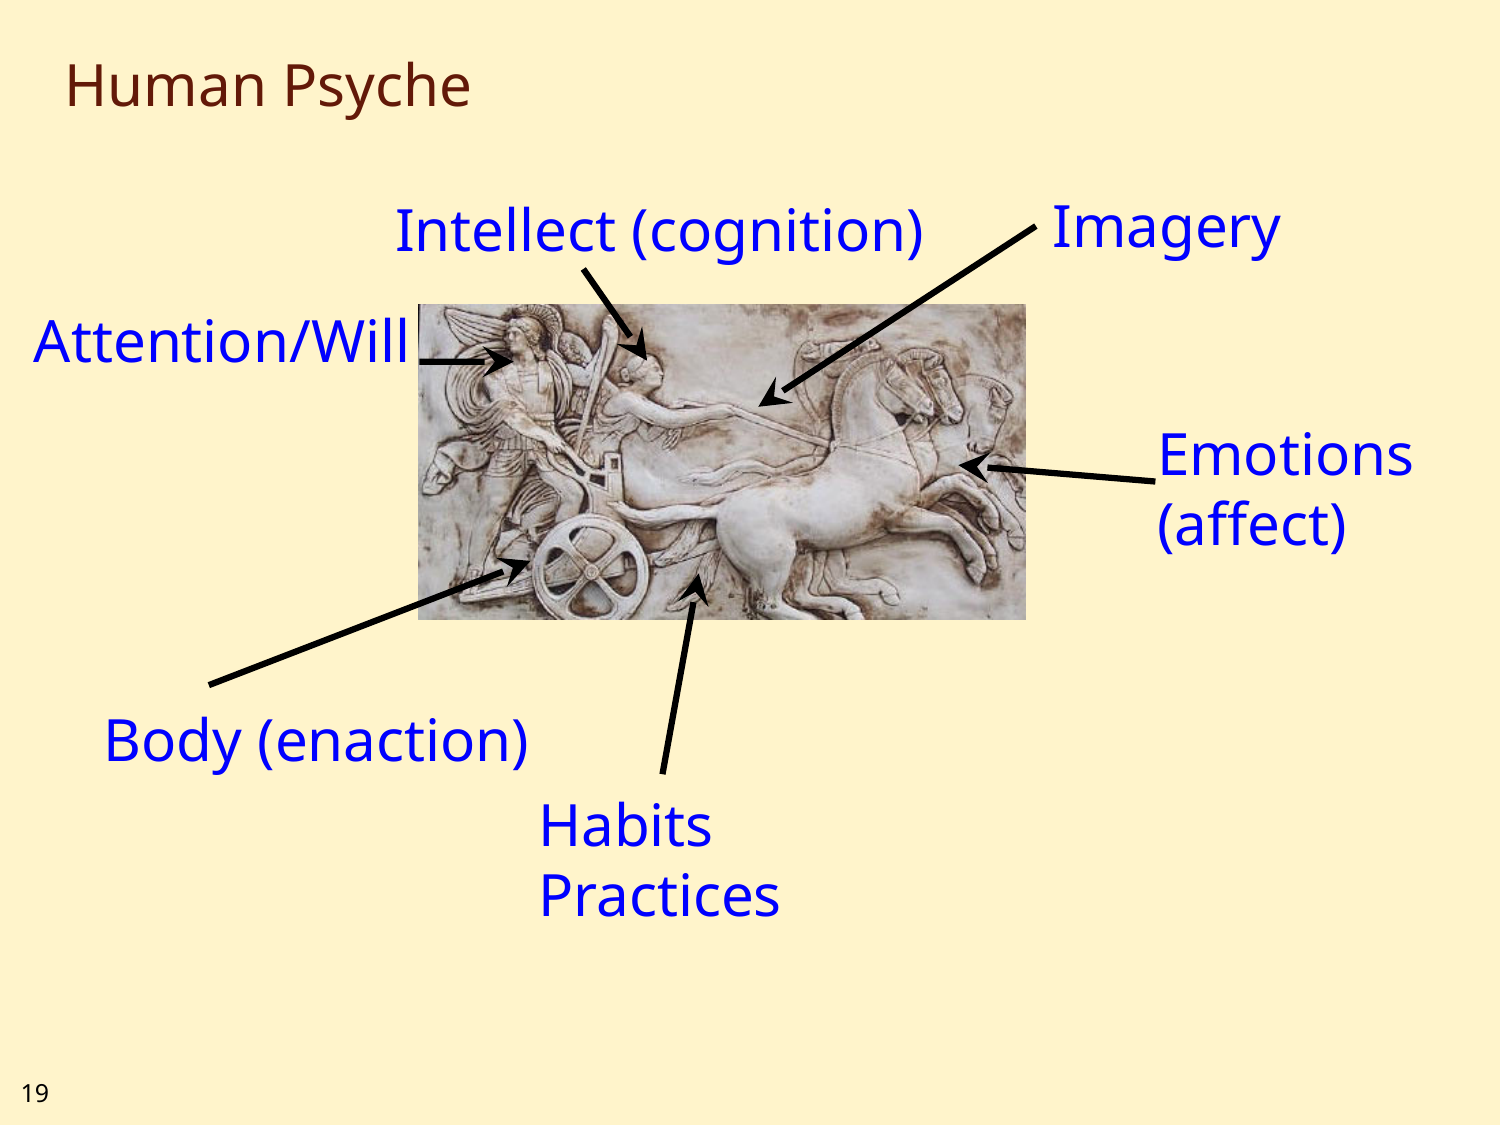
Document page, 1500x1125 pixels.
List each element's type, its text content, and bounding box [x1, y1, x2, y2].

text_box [758, 188, 1280, 408]
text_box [402, 192, 917, 361]
title Human Psyche [49, 24, 1326, 126]
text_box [540, 573, 780, 929]
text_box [115, 560, 531, 774]
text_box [958, 416, 1409, 558]
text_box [29, 303, 514, 375]
picture [418, 361, 1027, 620]
